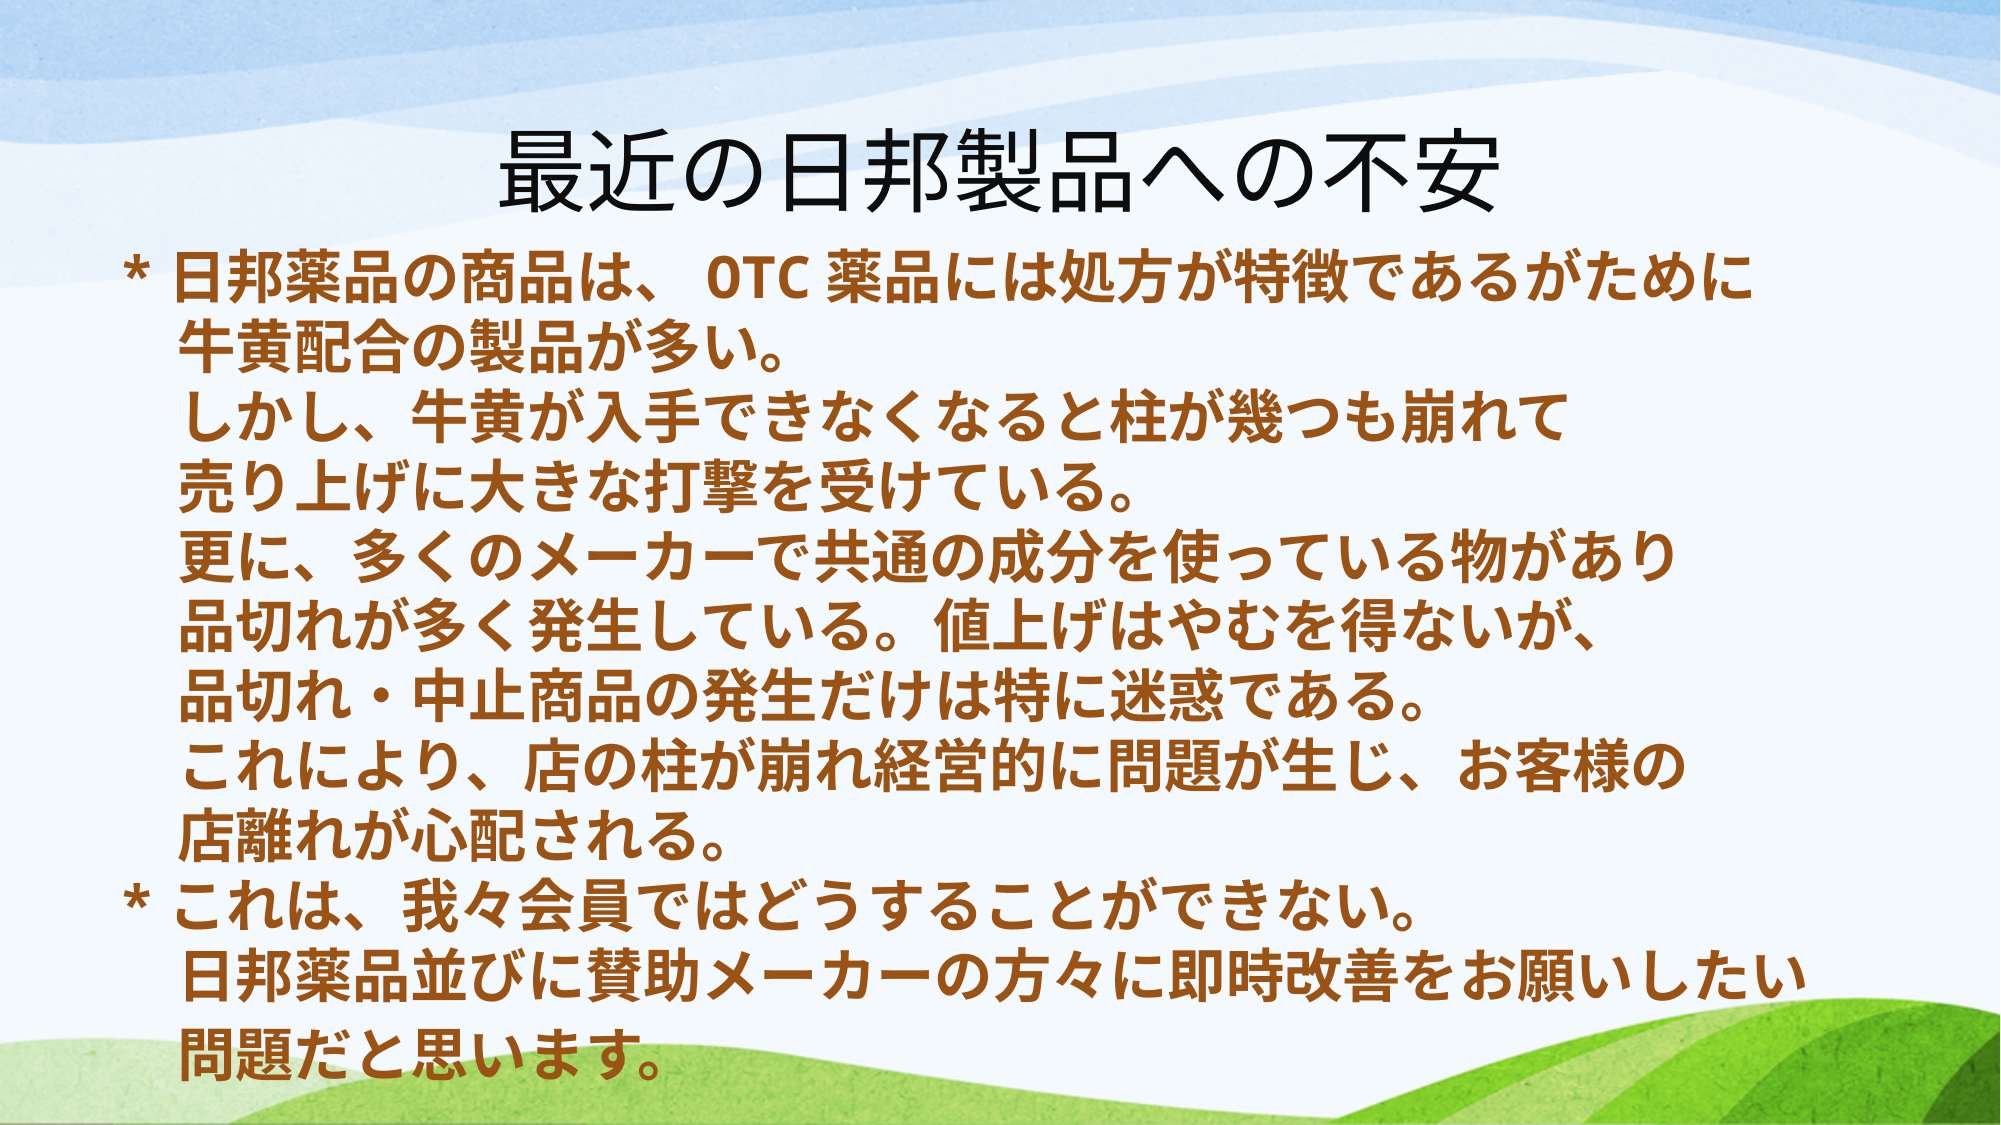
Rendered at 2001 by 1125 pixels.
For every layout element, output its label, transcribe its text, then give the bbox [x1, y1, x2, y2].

text_box *日邦薬品の商品は、OTC薬品には処方が特徴であるがために 牛黄配合の製品が多い。 しかし、牛黄が入手できなくなると柱が幾つも崩れて 売り上げに大きな打撃を受けている。 更に、多くのメーカーで共通の成分を使っている物があり 品切れが多く発生している。値上げはやむを得ないが、 品切れ・中止商品の発生だけは特に迷惑である。 これにより、店の柱が崩れ経営的に問題が生じ、お客様の 店離れが心配される。 *これは、我々会員ではどうすることができない。 日邦薬品並びに賛助メーカーの方々に即時改善をお願いしたい 問題だと思います。 [104, 232, 1896, 1097]
text_box 最近の日邦製品への不安 [429, 106, 1570, 231]
picture [0, 0, 2001, 1125]
